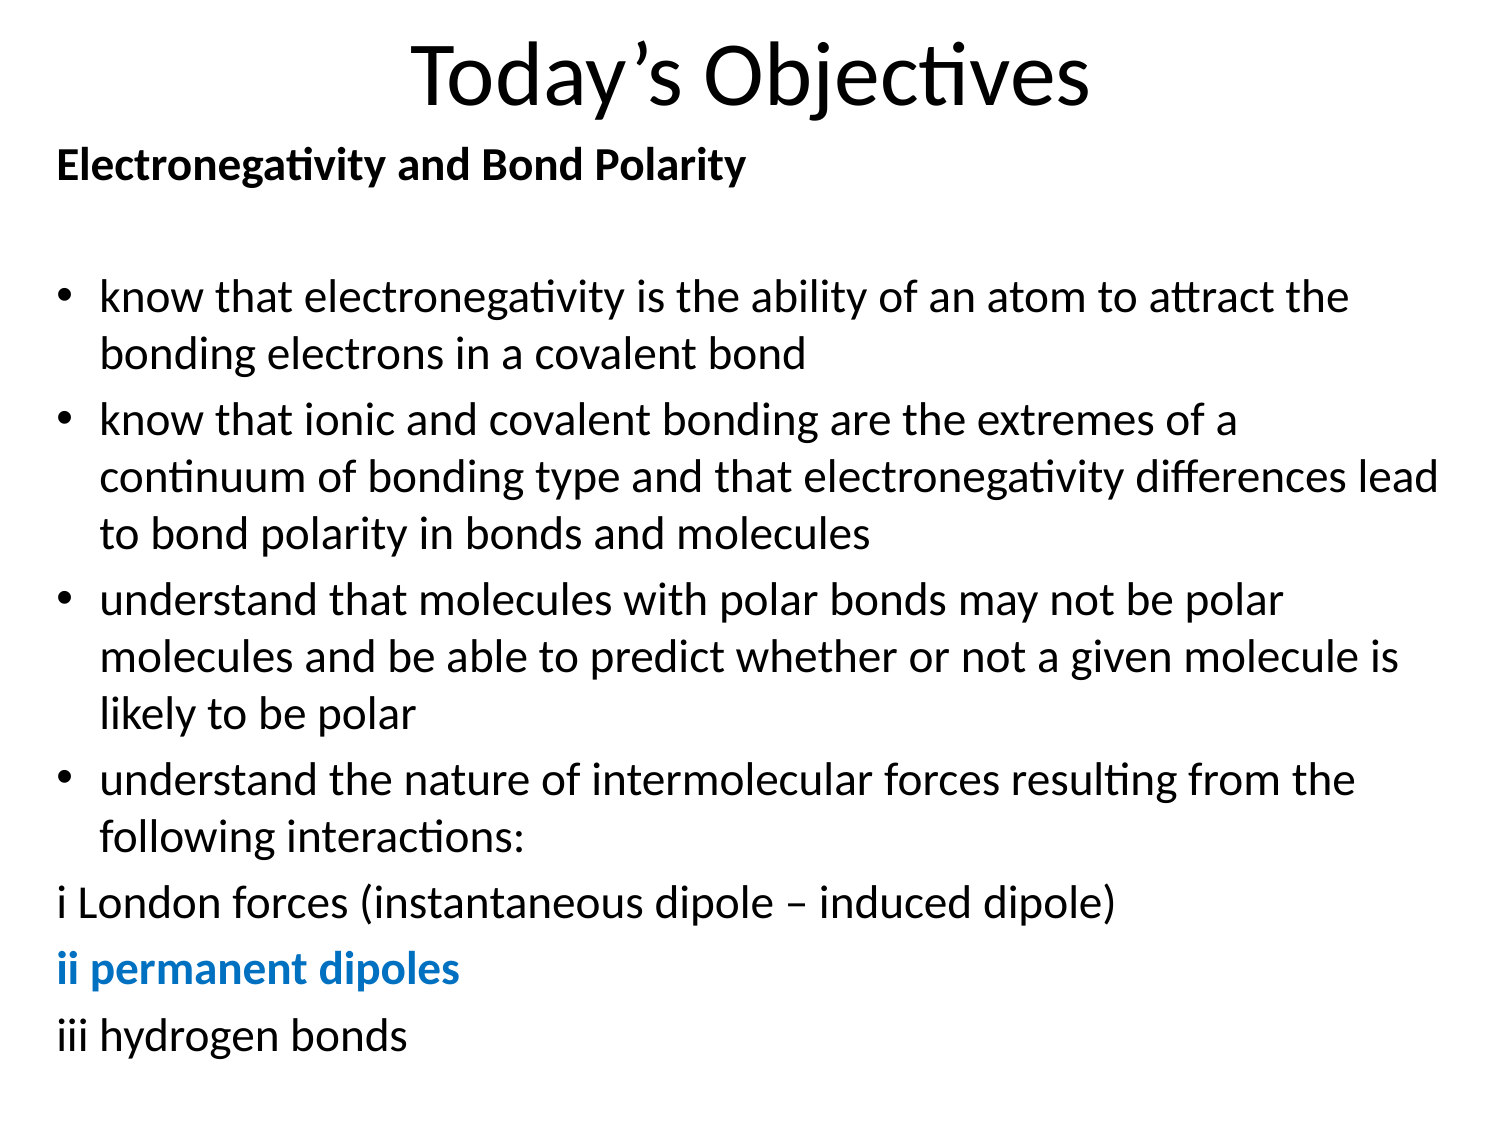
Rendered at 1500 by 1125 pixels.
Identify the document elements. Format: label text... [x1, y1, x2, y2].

list Electronegativity and Bond Polarity know that electronegativity is the ability of an atom to attract the bonding electrons in a covalent bond know that ionic and covalent bonding are the extremes of a continuum of bonding type and that electronegativity differences lead to bond polarity in bonds and molecules understand that molecules with polar bonds may not be polar molecules and be able to predict whether or not a given molecule is likely to be polar understand the nature of intermolecular forces resulting from the following interactions: i London forces (instantaneous dipole – induced dipole) ii permanent dipoles iii hydrogen bonds [41, 125, 1471, 1075]
title Today’s Objectives [76, 0, 1427, 125]
